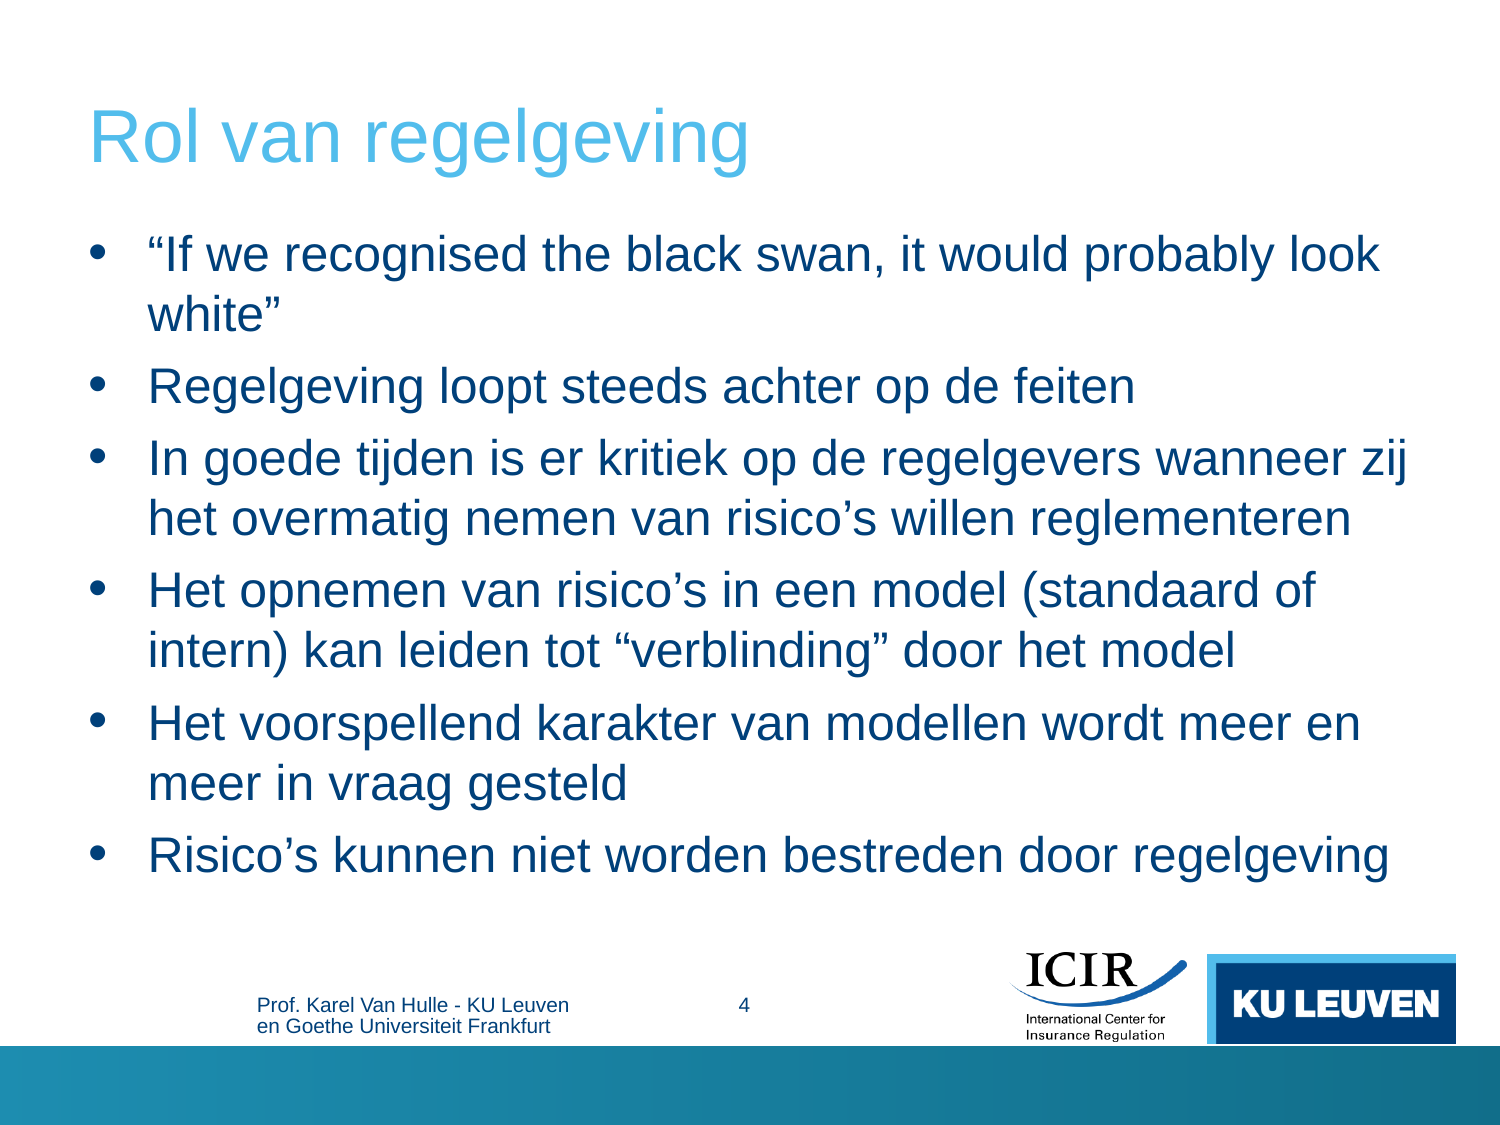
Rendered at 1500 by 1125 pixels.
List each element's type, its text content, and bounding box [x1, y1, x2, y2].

footer Prof. Karel Van Hulle - KU Leuven en Goethe Universiteit Frankfurt [256, 992, 582, 1040]
title Rol van regelgeving [88, 29, 1456, 178]
picture [1009, 952, 1187, 1042]
list “If we recognised the black swan, it would probably look white” Regelgeving loopt steeds achter op de feiten In goede tijden is er kritiek op de regelgevers wanneer zij het overmatig nemen van risico’s willen reglementeren Het opnemen van risico’s in een model (standaard of intern) kan leiden tot “verblinding” door het model Het voorspellend karakter van modellen wordt meer en meer in vraag gesteld Risico’s kunnen niet worden bestreden door regelgeving [88, 221, 1456, 948]
picture [1207, 954, 1456, 1044]
slide_number 4 [596, 992, 750, 1040]
